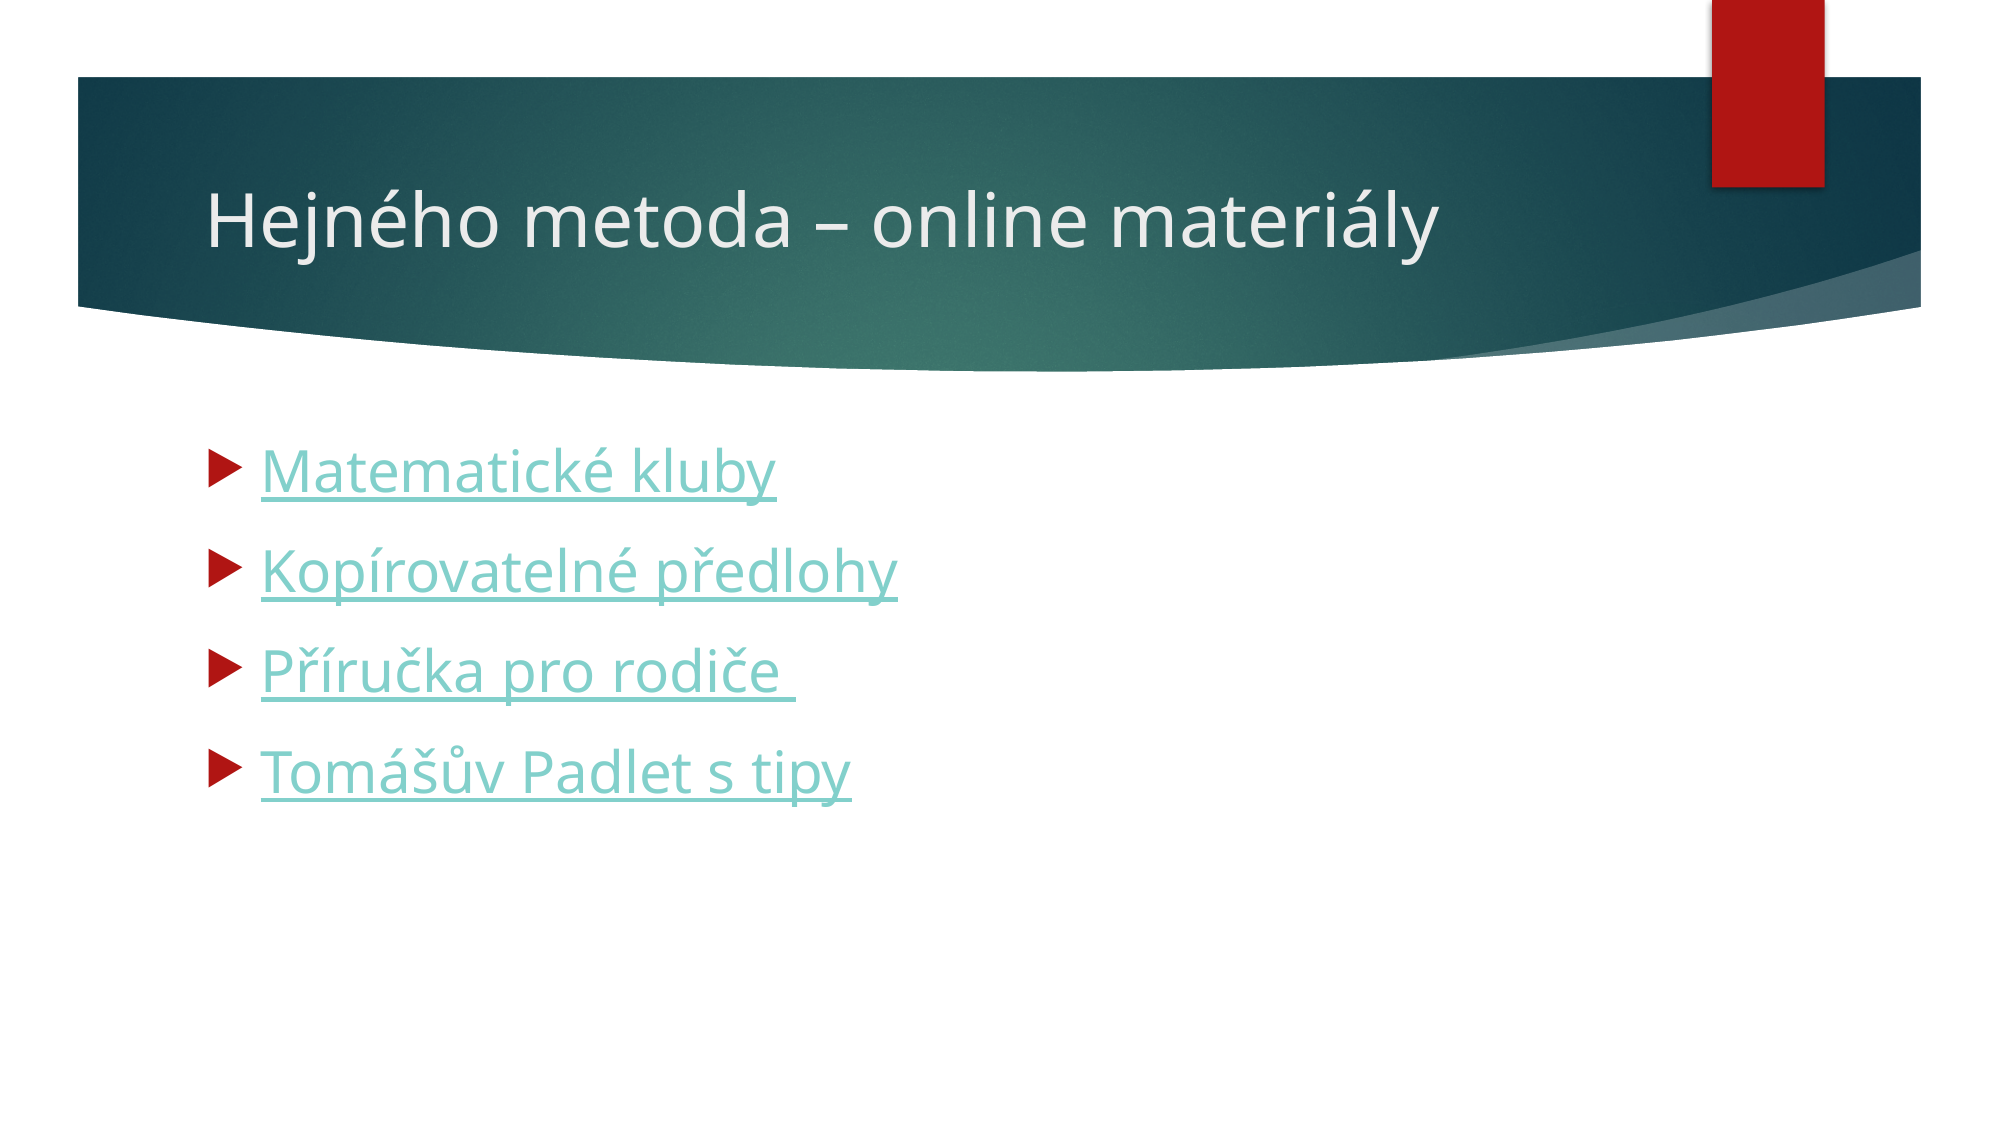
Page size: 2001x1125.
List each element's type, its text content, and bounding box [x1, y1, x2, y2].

title Hejného metoda – online materiály [189, 159, 1638, 276]
list Matematické kluby Kopírovatelné předlohy Příručka pro rodiče Tomášův Padlet s tipy [189, 427, 1638, 988]
